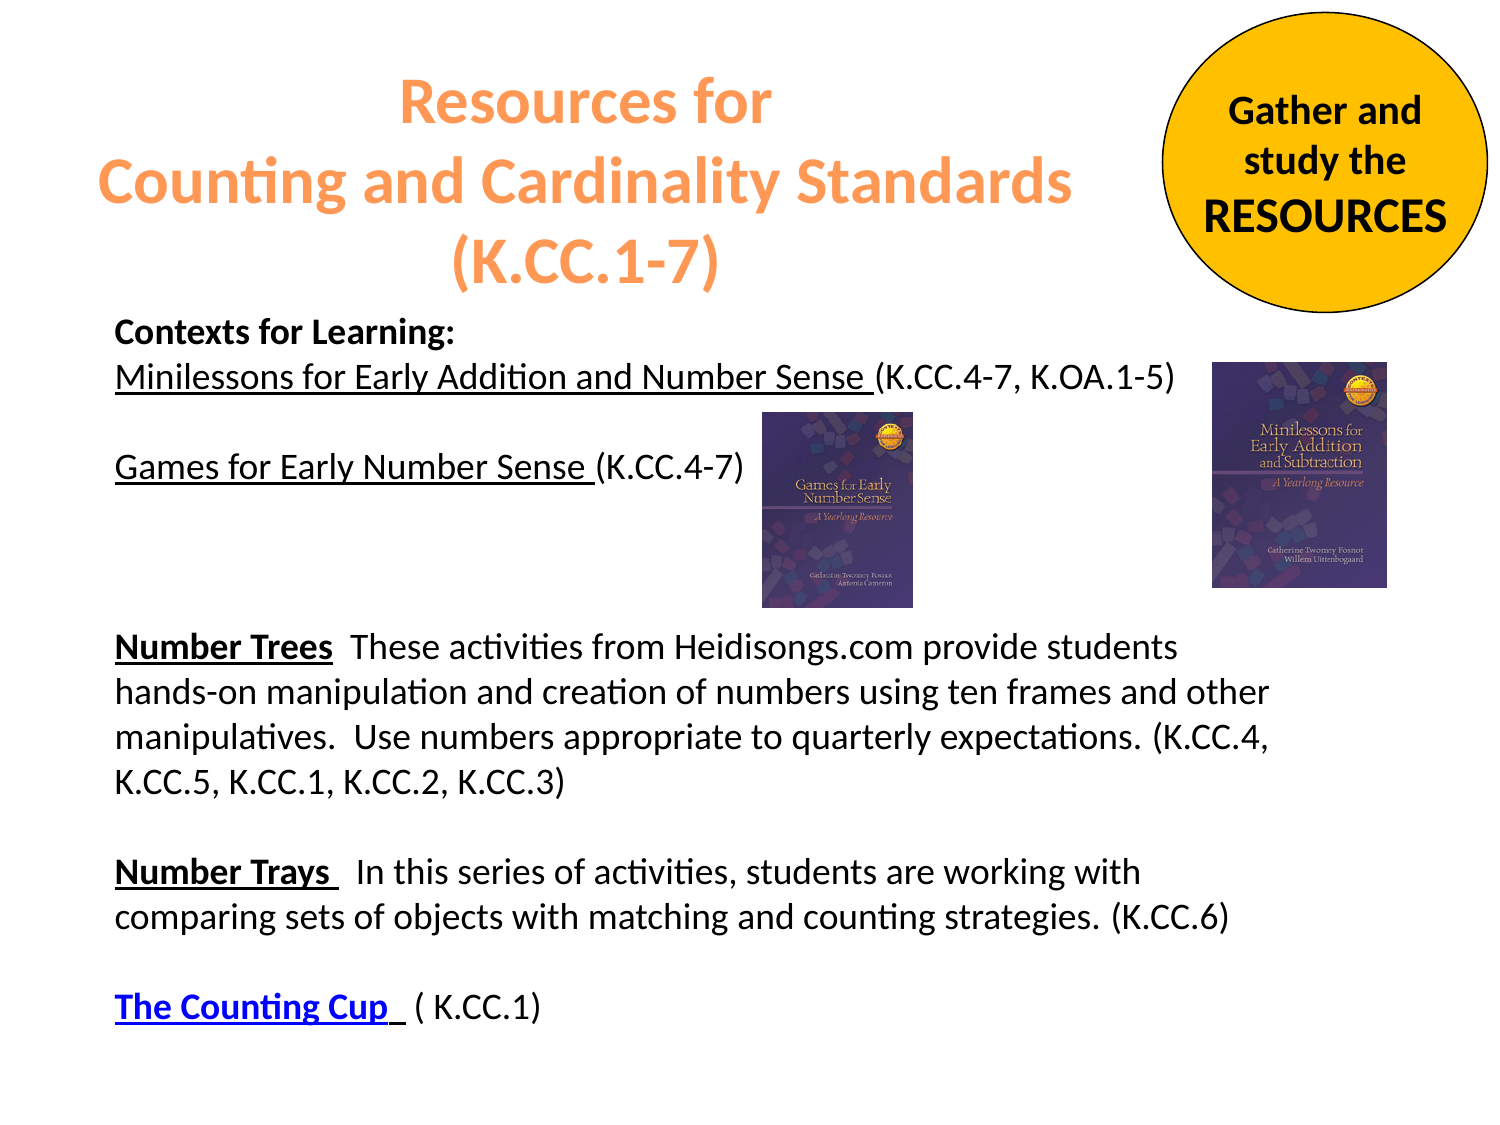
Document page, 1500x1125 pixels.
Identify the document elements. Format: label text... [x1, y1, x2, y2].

picture [1212, 362, 1387, 588]
text_box Contexts for Learning: Minilessons for Early Addition and Number Sense (K.CC.4-7, K.OA.1-5) Games for Early Number Sense (K.CC.4-7) Number Trees These activities from Heidisongs.com provide students hands-on manipulation and creation of numbers using ten frames and other manipulatives. Use numbers appropriate to quarterly expectations. (K.CC.4, K.CC.5, K.CC.1, K.CC.2, K.CC.3) Number Trays In this series of activities, students are working with comparing sets of objects with matching and counting strategies. (K.CC.6) The Counting Cup ( K.CC.1) [99, 299, 1288, 1125]
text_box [1162, 12, 1488, 313]
text_box Resources for Counting and Cardinality Standards (K.CC.1-7) [62, 49, 1125, 305]
picture [762, 412, 913, 608]
